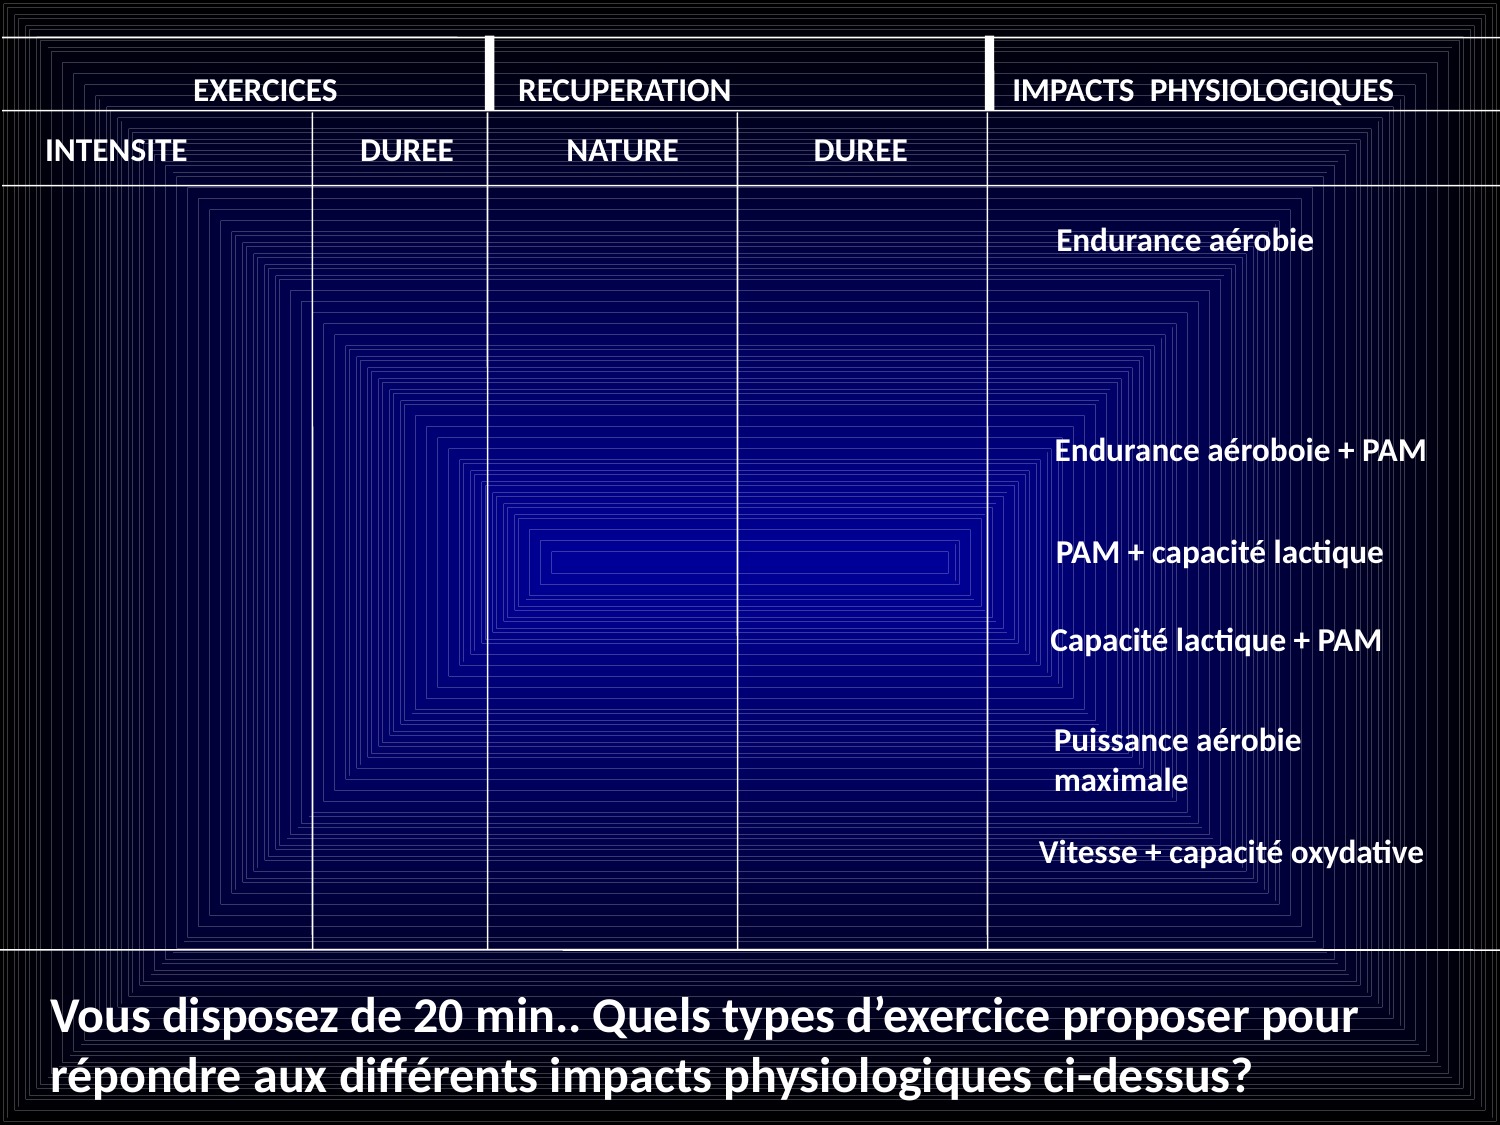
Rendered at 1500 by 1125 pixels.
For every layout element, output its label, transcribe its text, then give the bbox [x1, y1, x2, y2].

text_box EXERCICES [178, 111, 353, 116]
text_box INTENSITE DUREE NATURE DUREE [488, 120, 737, 176]
text_box RECUPERATION [503, 60, 747, 110]
text_box RECUPERATION [503, 111, 747, 116]
text_box Vitesse + capacité oxydative [1024, 822, 1440, 877]
text_box INTENSITE DUREE NATURE DUREE [313, 120, 487, 176]
text_box IMPACTS PHYSIOLOGIQUES [997, 111, 1410, 116]
text_box PAM + capacité lactique [1041, 523, 1400, 578]
text_box INTENSITE DUREE NATURE DUREE [30, 120, 312, 176]
text_box Capacité lactique + PAM [1035, 610, 1398, 666]
text_box EXERCICES [178, 60, 353, 110]
text_box INTENSITE DUREE NATURE DUREE [738, 120, 924, 176]
text_box Endurance aérobie [1041, 210, 1330, 266]
text_box Puissance aérobie maximale [1038, 710, 1325, 806]
text_box IMPACTS PHYSIOLOGIQUES [997, 60, 1410, 110]
text_box Endurance aéroboie + PAM [1039, 420, 1443, 476]
text_box Vous disposez de 20 min.. Quels types d’exercice proposer pour répondre aux différents impacts physiologiques ci-dessus? [35, 974, 1500, 1110]
